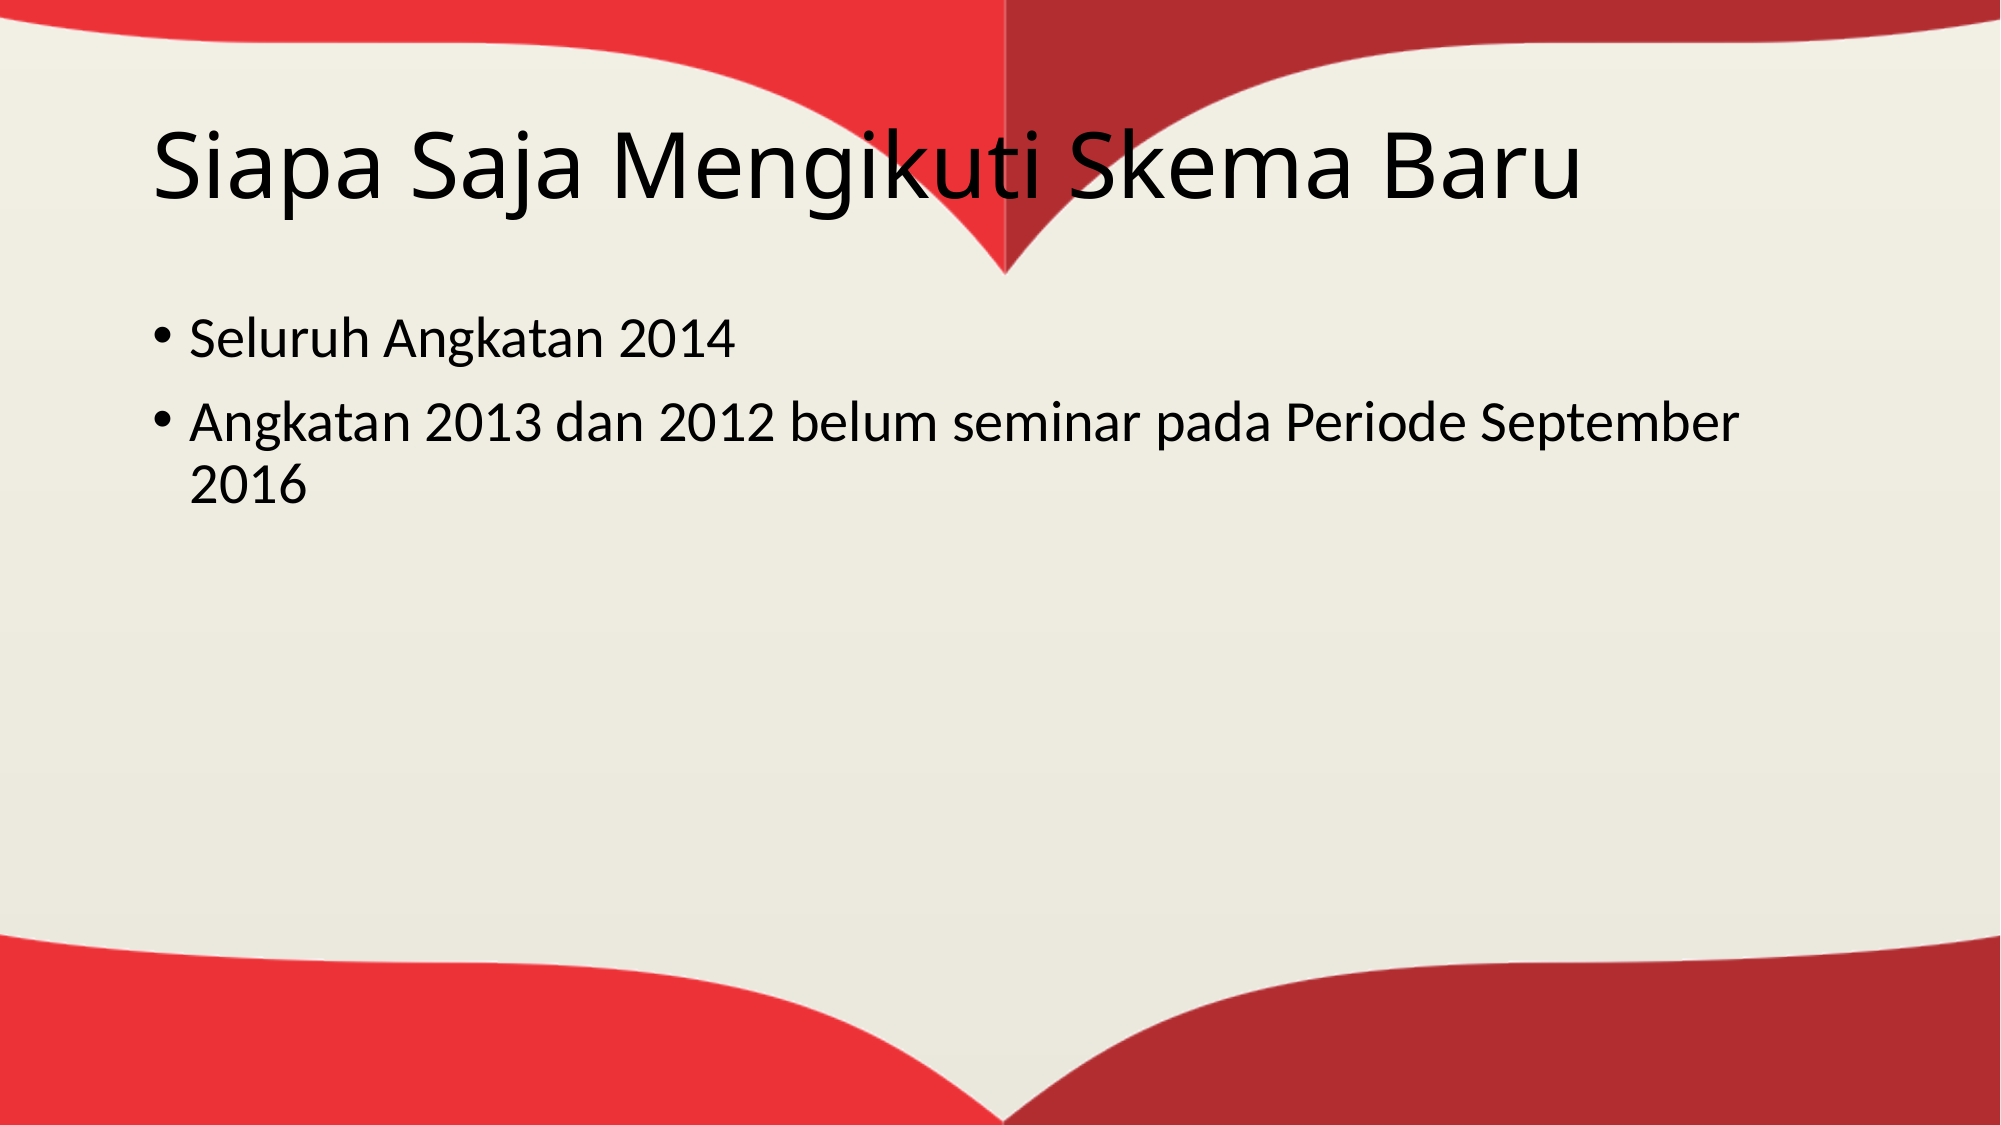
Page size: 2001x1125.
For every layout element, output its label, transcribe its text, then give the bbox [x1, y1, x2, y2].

picture [0, 934, 2001, 1125]
title Siapa Saja Mengikuti Skema Baru [137, 59, 1863, 278]
list Seluruh Angkatan 2014 Angkatan 2013 dan 2012 belum seminar pada Periode September 2016 [137, 299, 1863, 1014]
picture [0, 0, 2001, 278]
